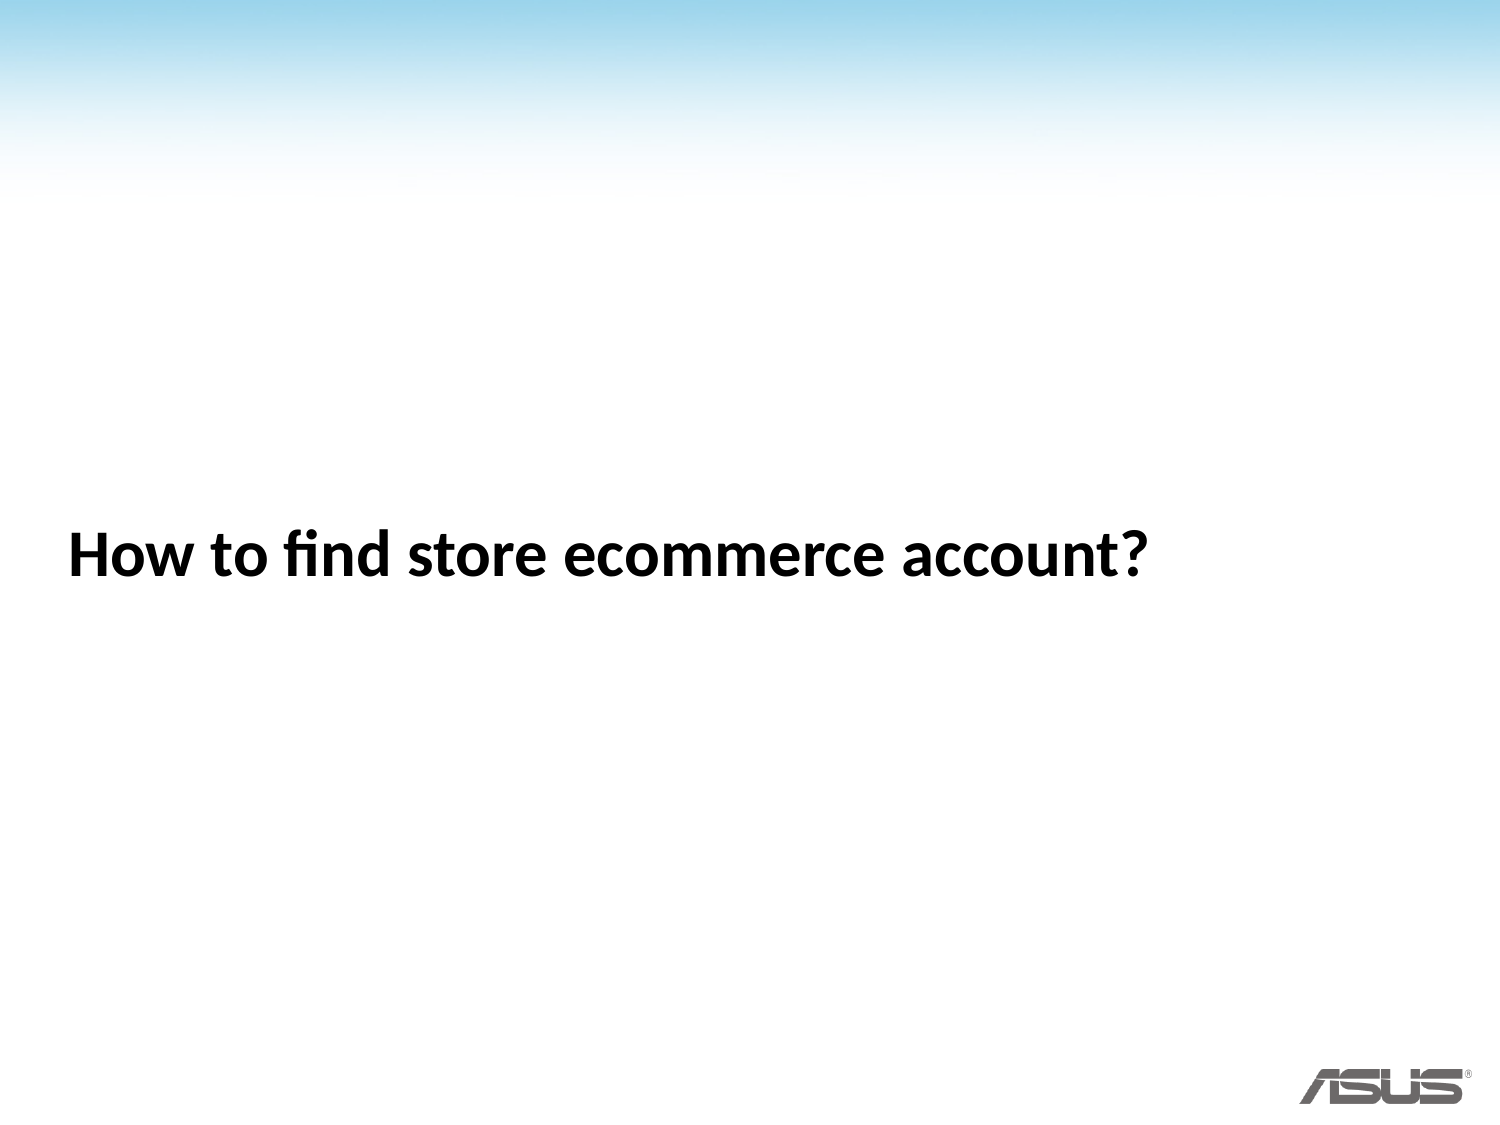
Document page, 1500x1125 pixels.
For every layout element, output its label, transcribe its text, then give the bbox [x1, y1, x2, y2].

picture [1299, 1069, 1472, 1104]
title How to find store ecommerce account? [52, 455, 1404, 644]
picture [0, 0, 1500, 411]
